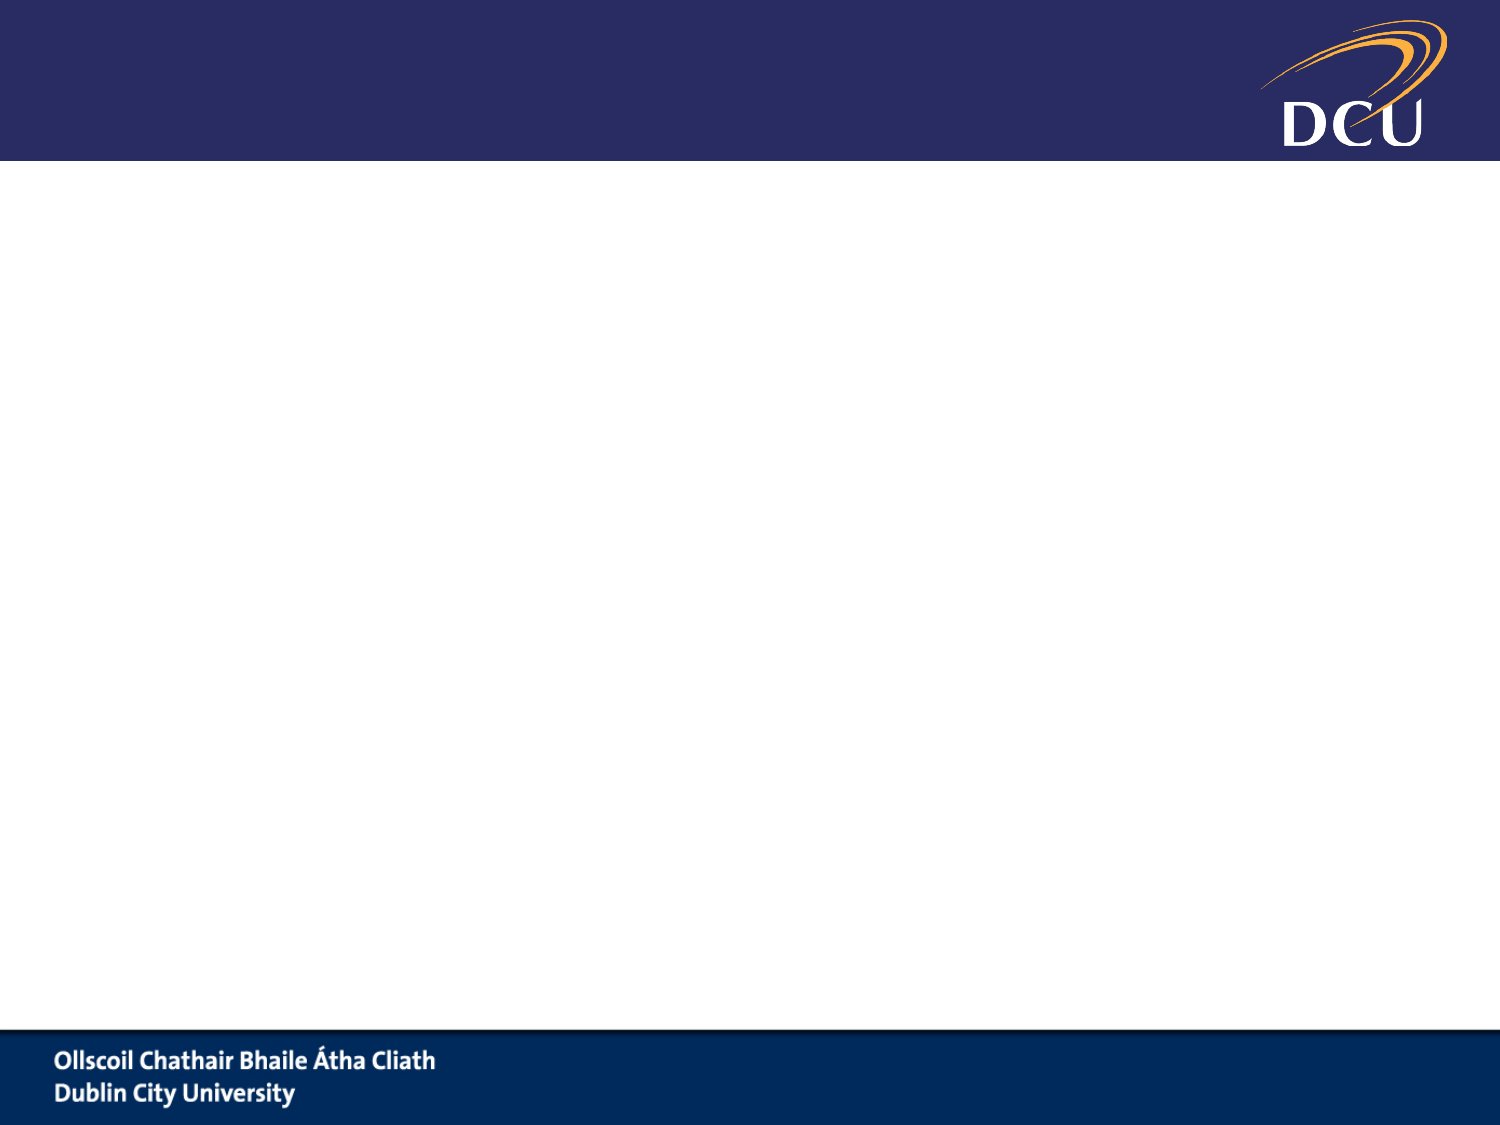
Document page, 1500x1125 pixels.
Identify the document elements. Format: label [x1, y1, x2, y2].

picture [0, 928, 1500, 1125]
picture [0, 0, 1500, 161]
